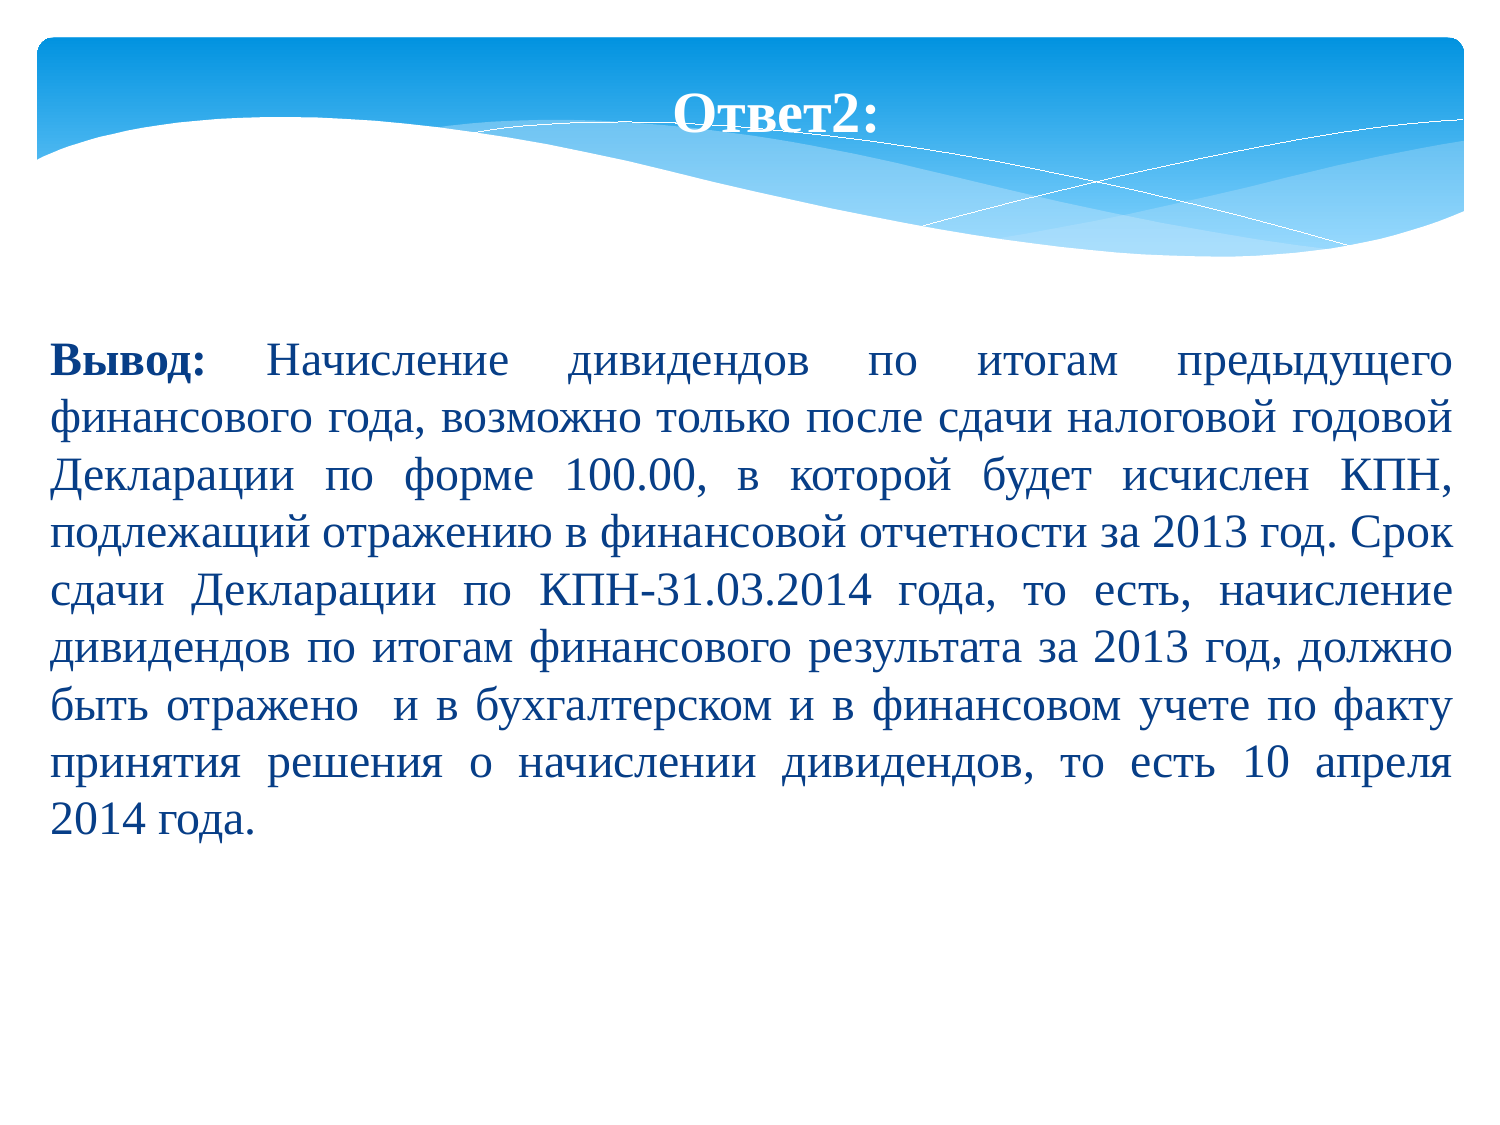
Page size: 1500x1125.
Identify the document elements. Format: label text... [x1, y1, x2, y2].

title Вывод: Начисление дивидендов по итогам предыдущего финансового года, возможно только после сдачи налоговой годовой Декларации по форме 100.00, в которой будет исчислен КПН, подлежащий отражению в финансовой отчетности за 2013 год. Срок сдачи Декларации по КПН-31.03.2014 года, то есть, начисление дивидендов по итогам финансового результата за 2013 год, должно быть отражено и в бухгалтерском и в финансовом учете по факту принятия решения о начислении дивидендов, то есть 10 апреля 2014 года. [35, 0, 1471, 1123]
text_box Ответ2: [657, 66, 1022, 152]
